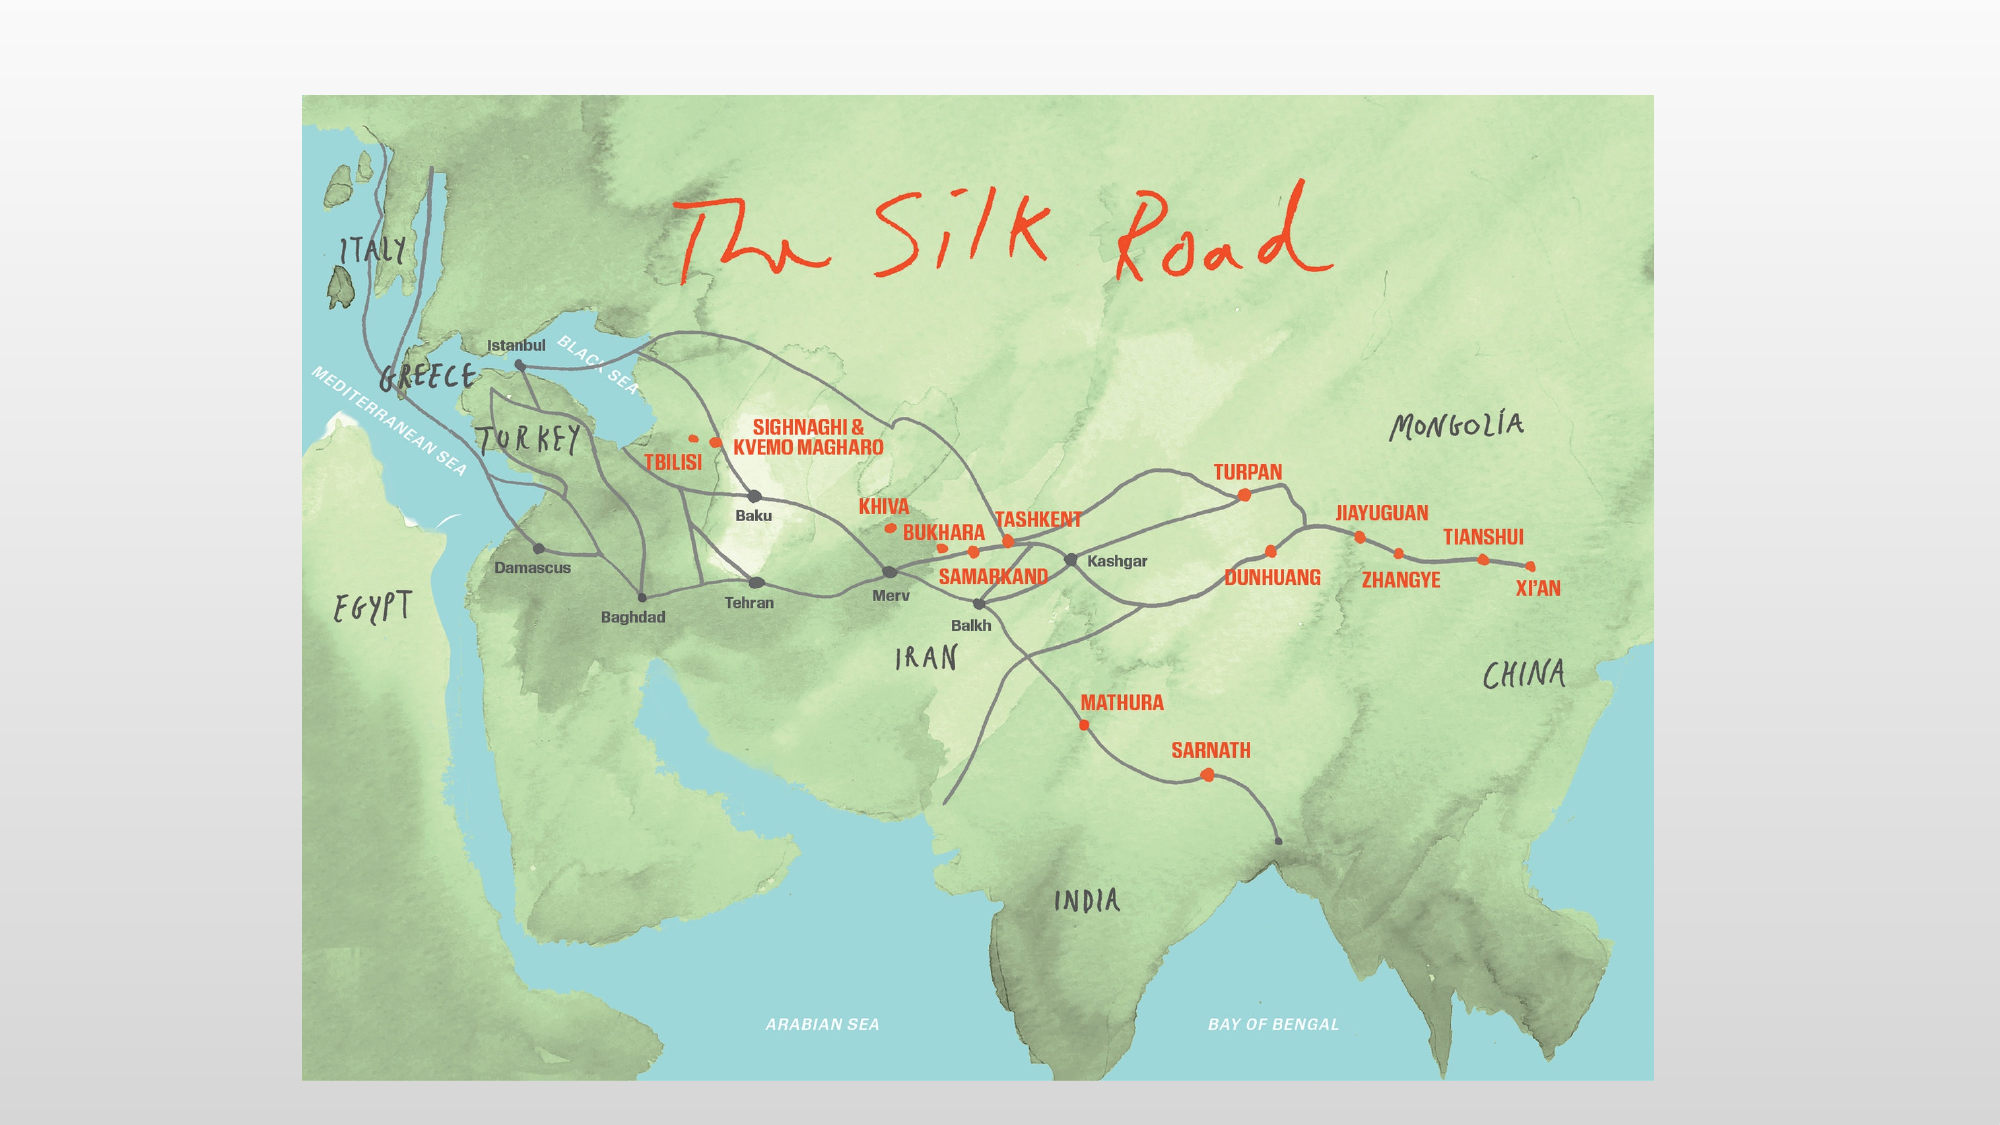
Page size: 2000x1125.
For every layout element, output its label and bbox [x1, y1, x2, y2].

list [302, 95, 1654, 1081]
